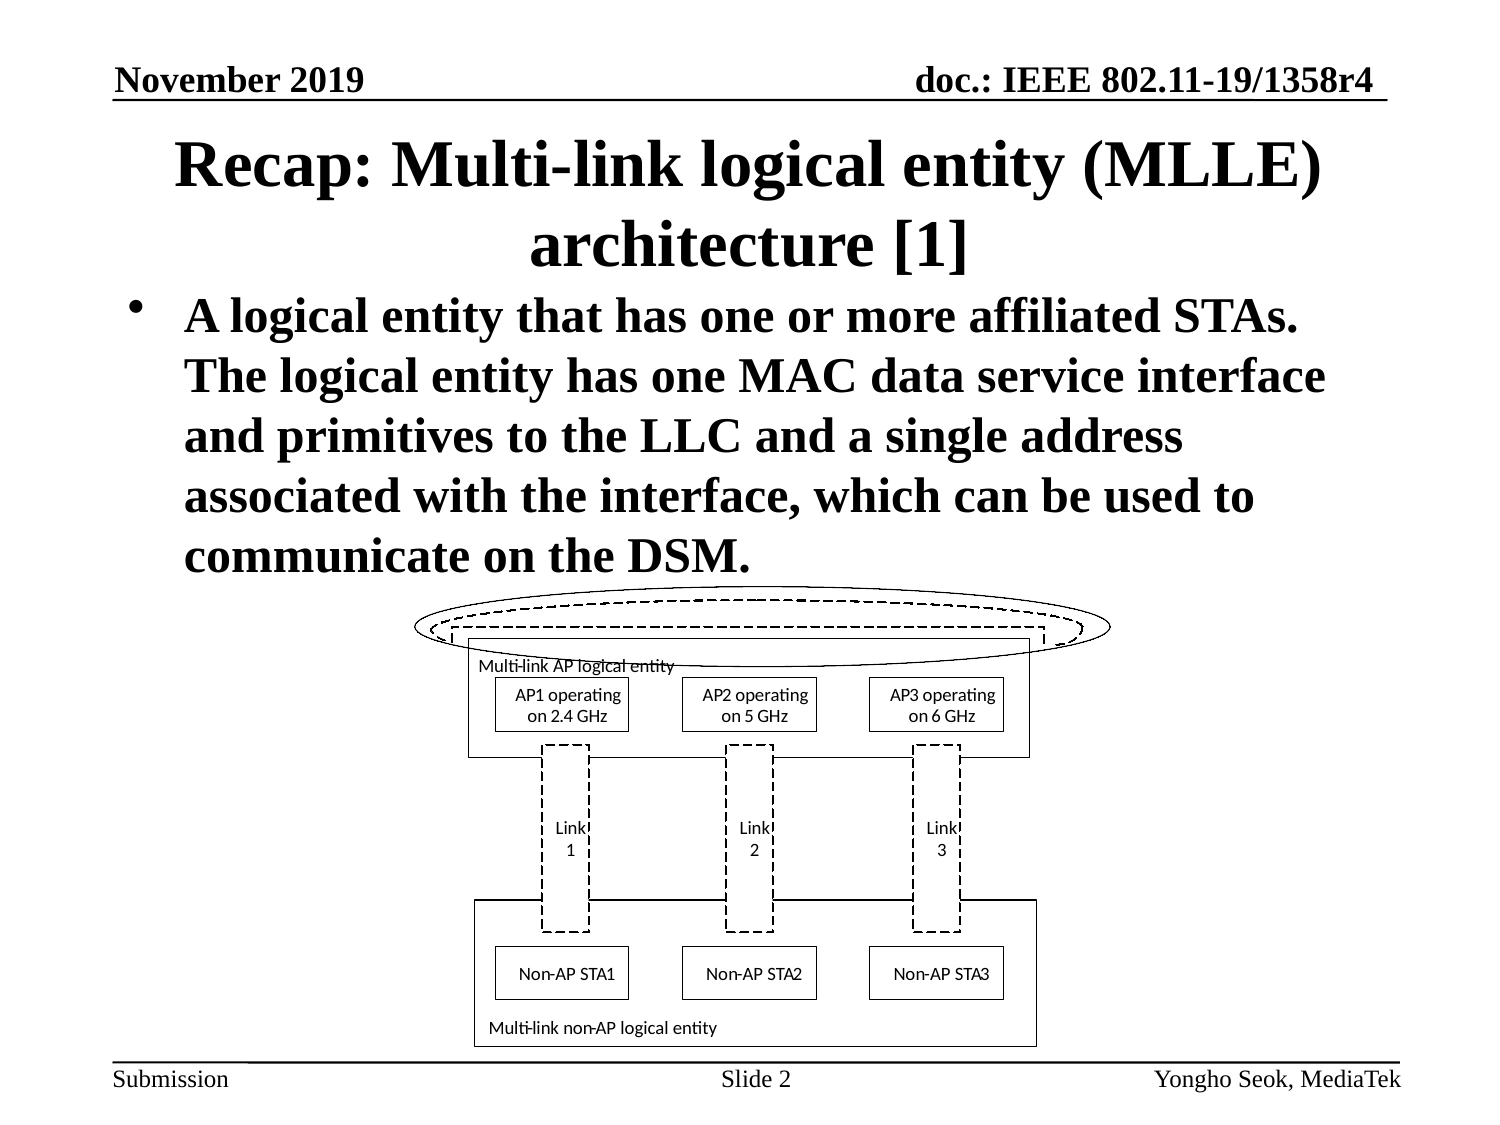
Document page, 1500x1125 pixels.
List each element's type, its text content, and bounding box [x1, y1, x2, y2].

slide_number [114, 54, 368, 101]
text_box - [924, 961, 929, 985]
footer Yongho Seok, MediaTek [1150, 1061, 1402, 1093]
text_box [869, 946, 1004, 1000]
text_box AP logical entity [595, 1015, 718, 1038]
text_box Multi [488, 1015, 527, 1038]
text_box [495, 946, 629, 1000]
text_box - [590, 1015, 595, 1038]
text_box Non [706, 961, 736, 985]
text_box Link [926, 816, 962, 839]
text_box 2 [749, 837, 760, 861]
text_box [725, 744, 773, 933]
text_box - [736, 961, 742, 985]
text_box [468, 638, 1030, 758]
text_box AP STA [929, 961, 980, 985]
text_box - [527, 1015, 532, 1038]
text_box Multi [478, 653, 517, 677]
text_box 3 [980, 961, 990, 985]
text_box AP STA [742, 961, 792, 985]
text_box Non [893, 961, 924, 985]
text_box [414, 586, 1111, 653]
text_box [541, 744, 589, 933]
slide_number Slide 2 [712, 1061, 800, 1093]
text_box link non [532, 1015, 590, 1038]
text_box - [549, 961, 555, 985]
text_box [682, 946, 817, 1000]
text_box AP STA [555, 961, 605, 985]
text_box Non [518, 961, 549, 985]
text_box - [517, 653, 521, 677]
list A logical entity that has one or more affiliated STAs. The logical entity has one MAC data service interface and primitives to the LLC and a single address associated with the interface, which can be used to communicate on the DSM. [112, 288, 1388, 951]
text_box [912, 744, 960, 933]
text_box 1 [565, 837, 576, 861]
text_box link AP logical entity [521, 653, 675, 677]
text_box 3 [937, 837, 947, 861]
text_box Link [555, 816, 591, 839]
title Recap: Multi-link logical entity (MLLE) architecture [1] [0, 112, 1500, 288]
text_box 2 [792, 961, 803, 985]
text_box 1 [605, 961, 616, 985]
text_box [474, 900, 1037, 1047]
text_box Link [739, 816, 775, 839]
